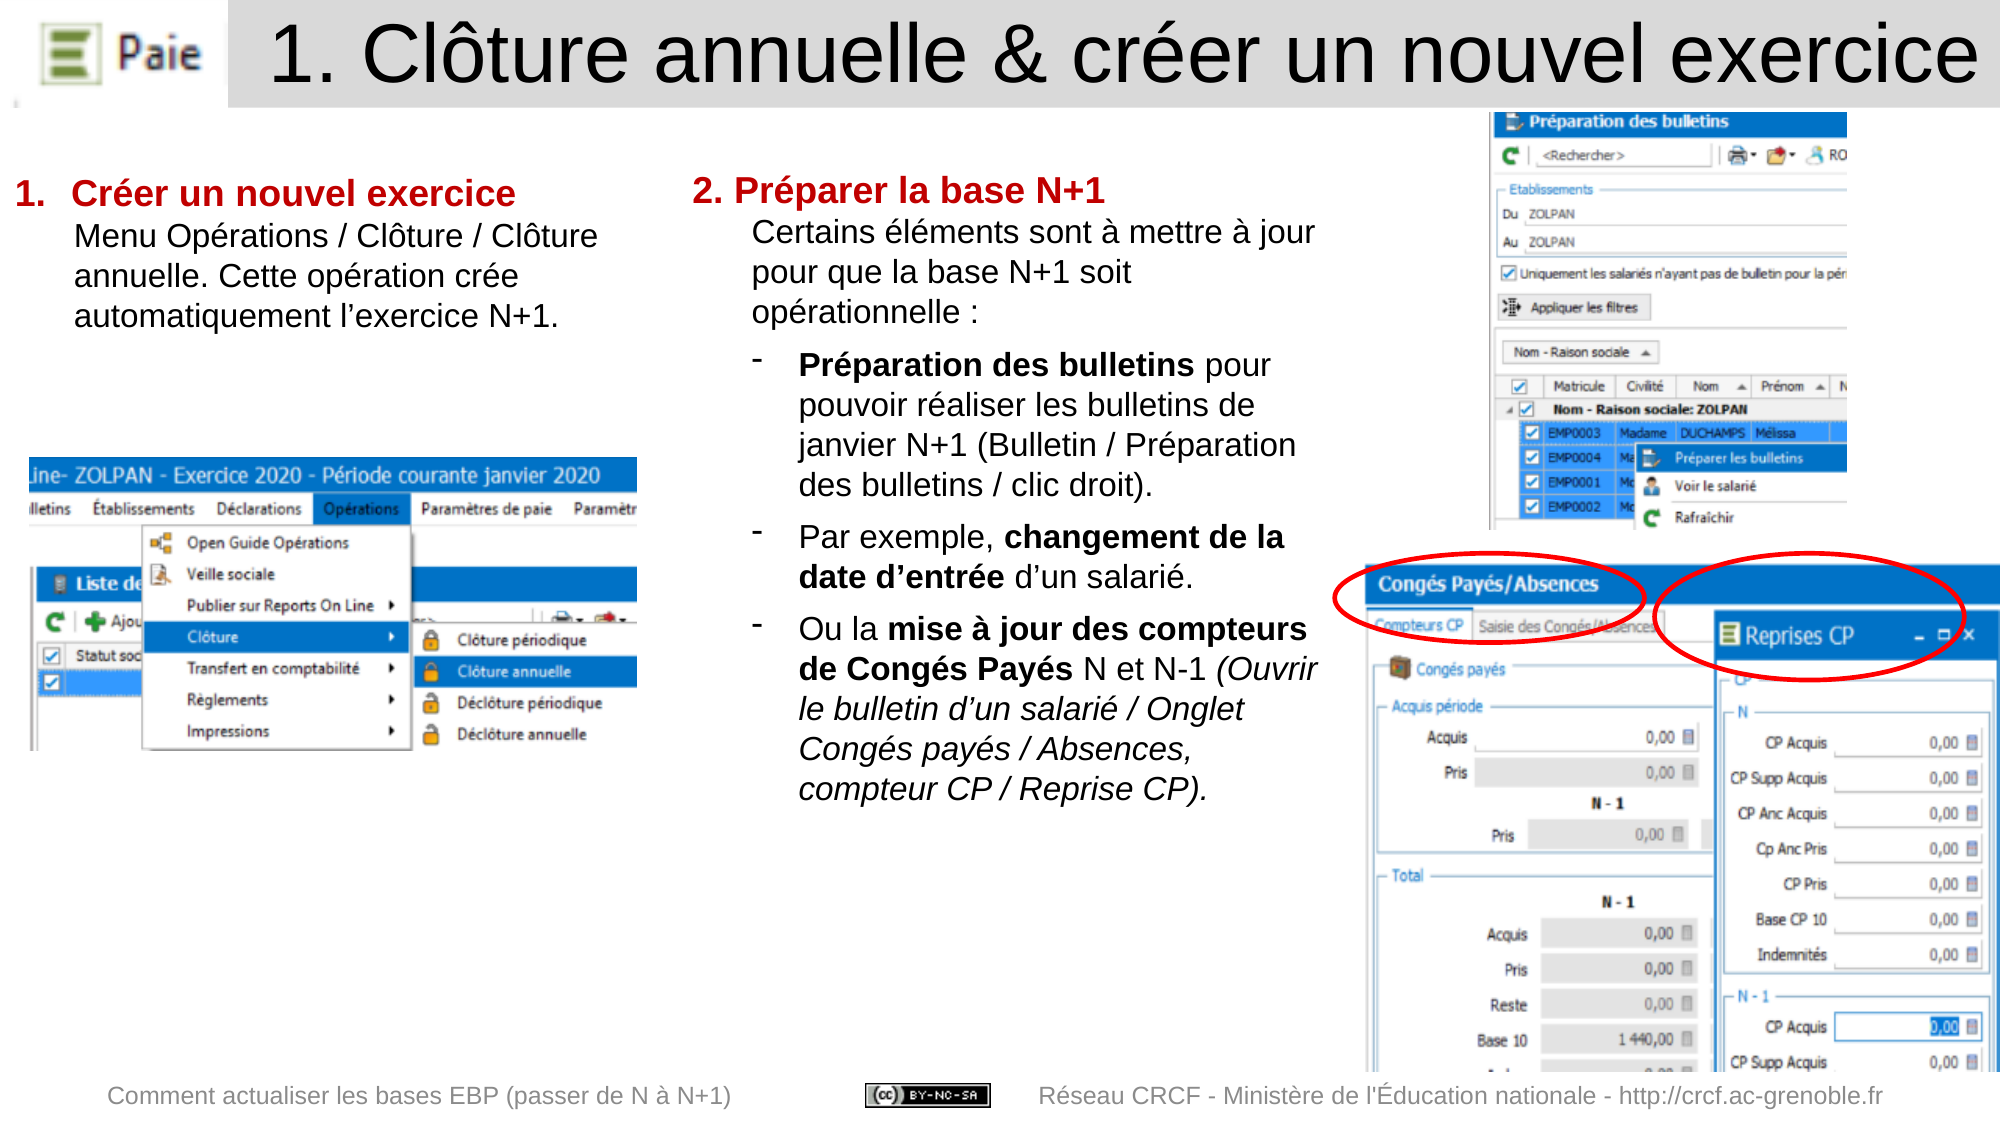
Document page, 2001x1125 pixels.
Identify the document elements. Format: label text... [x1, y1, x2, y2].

text_box 2. Préparer la base N+1 Certains éléments sont à mettre à jour pour que la base N+1 soit opérationnelle : Préparation des bulletins pour pouvoir réaliser les bulletins de janvier N+1 (Bulletin / Préparation des bulletins / clic droit). Par exemple, changement de la date d’entrée d’un salarié. Ou la mise à jour des compteurs de Congés Payés N et N-1 (Ouvrir le bulletin d’un salarié / Onglet Congés payés / Absences, compteur CP / Reprise CP). [677, 158, 1352, 815]
picture [1489, 112, 1847, 530]
picture [865, 1083, 991, 1108]
text_box Créer un nouvel exercice Menu Opérations / Clôture / Clôture annuelle. Cette opération crée automatiquement l’exercice N+1. [0, 161, 649, 341]
text_box [1333, 570, 1364, 626]
footer Comment actualiser les bases EBP (passer de N à N+1) Réseau CRCF - Ministère de l'Éducation nationale - http://crcf.ac-grenoble.fr [0, 1065, 2000, 1125]
picture [0, 0, 228, 108]
text_box [1726, 552, 1893, 562]
picture [29, 452, 637, 751]
text_box [1392, 552, 1587, 562]
picture [1364, 562, 2000, 1072]
text_box 1. Clôture annuelle & créer un nouvel exercice [228, 0, 2000, 108]
